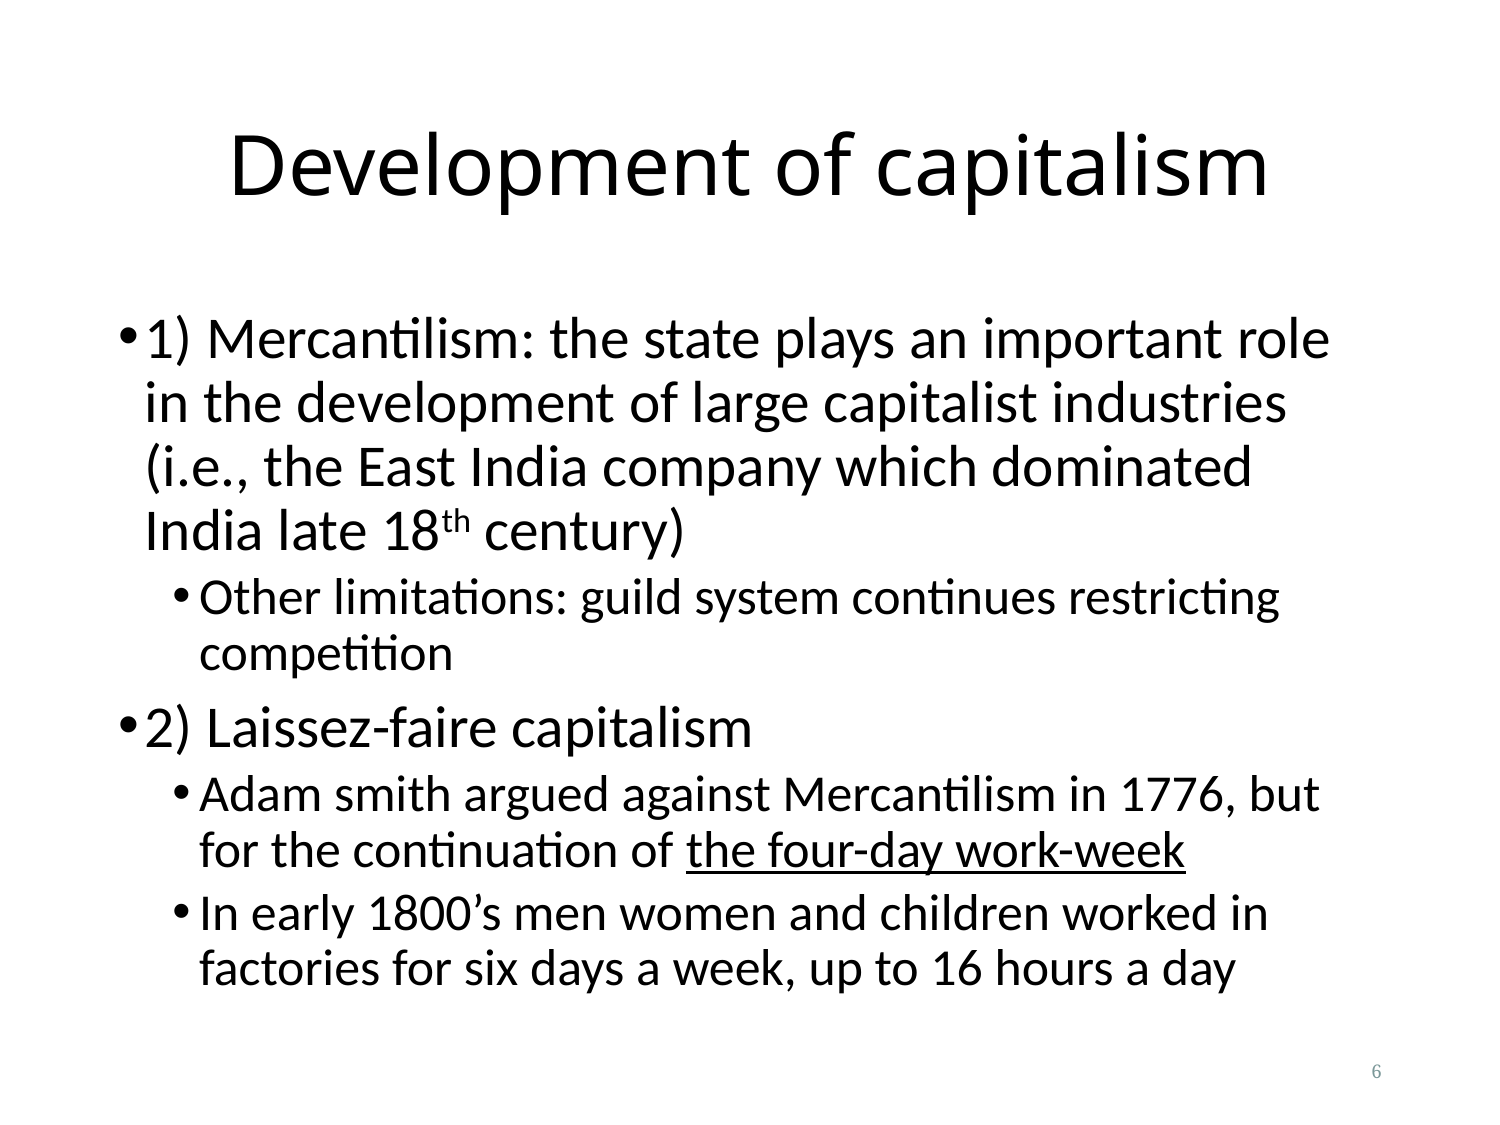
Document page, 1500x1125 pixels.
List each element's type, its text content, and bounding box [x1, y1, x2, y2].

title Development of capitalism [103, 59, 1397, 278]
slide_number 6 [1059, 1042, 1397, 1103]
list 1) Mercantilism: the state plays an important role in the development of large capitalist industries (i.e., the East India company which dominated India late 18th century) Other limitations: guild system continues restricting competition 2) Laissez-faire capitalism Adam smith argued against Mercantilism in 1776, but for the continuation of the four-day work-week In early 1800’s men women and children worked in factories for six days a week, up to 16 hours a day [103, 299, 1397, 1014]
